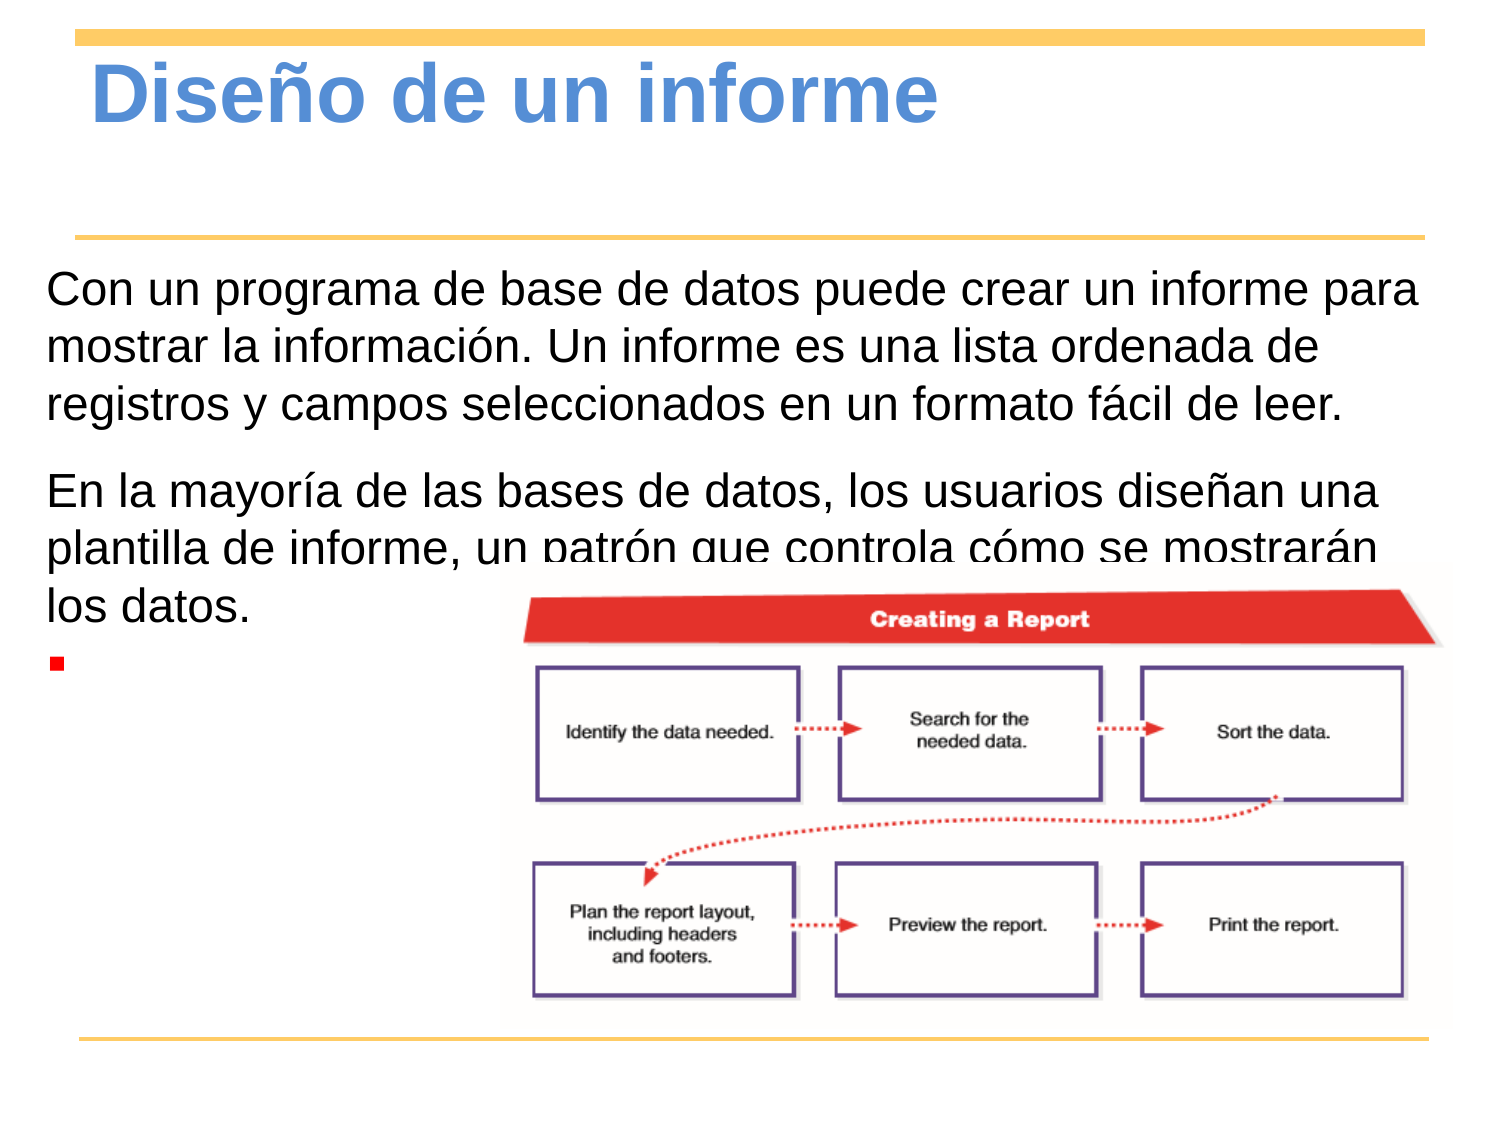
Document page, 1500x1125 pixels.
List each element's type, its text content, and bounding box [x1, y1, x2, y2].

picture [499, 562, 1453, 1030]
title Diseño de un informe [75, 45, 1425, 233]
list Con un programa de base de datos puede crear un informe para mostrar la información. Un informe es una lista ordenada de registros y campos seleccionados en un formato fácil de leer. En la mayoría de las bases de datos, los usuarios diseñan una plantilla de informe, un patrón que controla cómo se mostrarán los datos. [31, 249, 1469, 1018]
